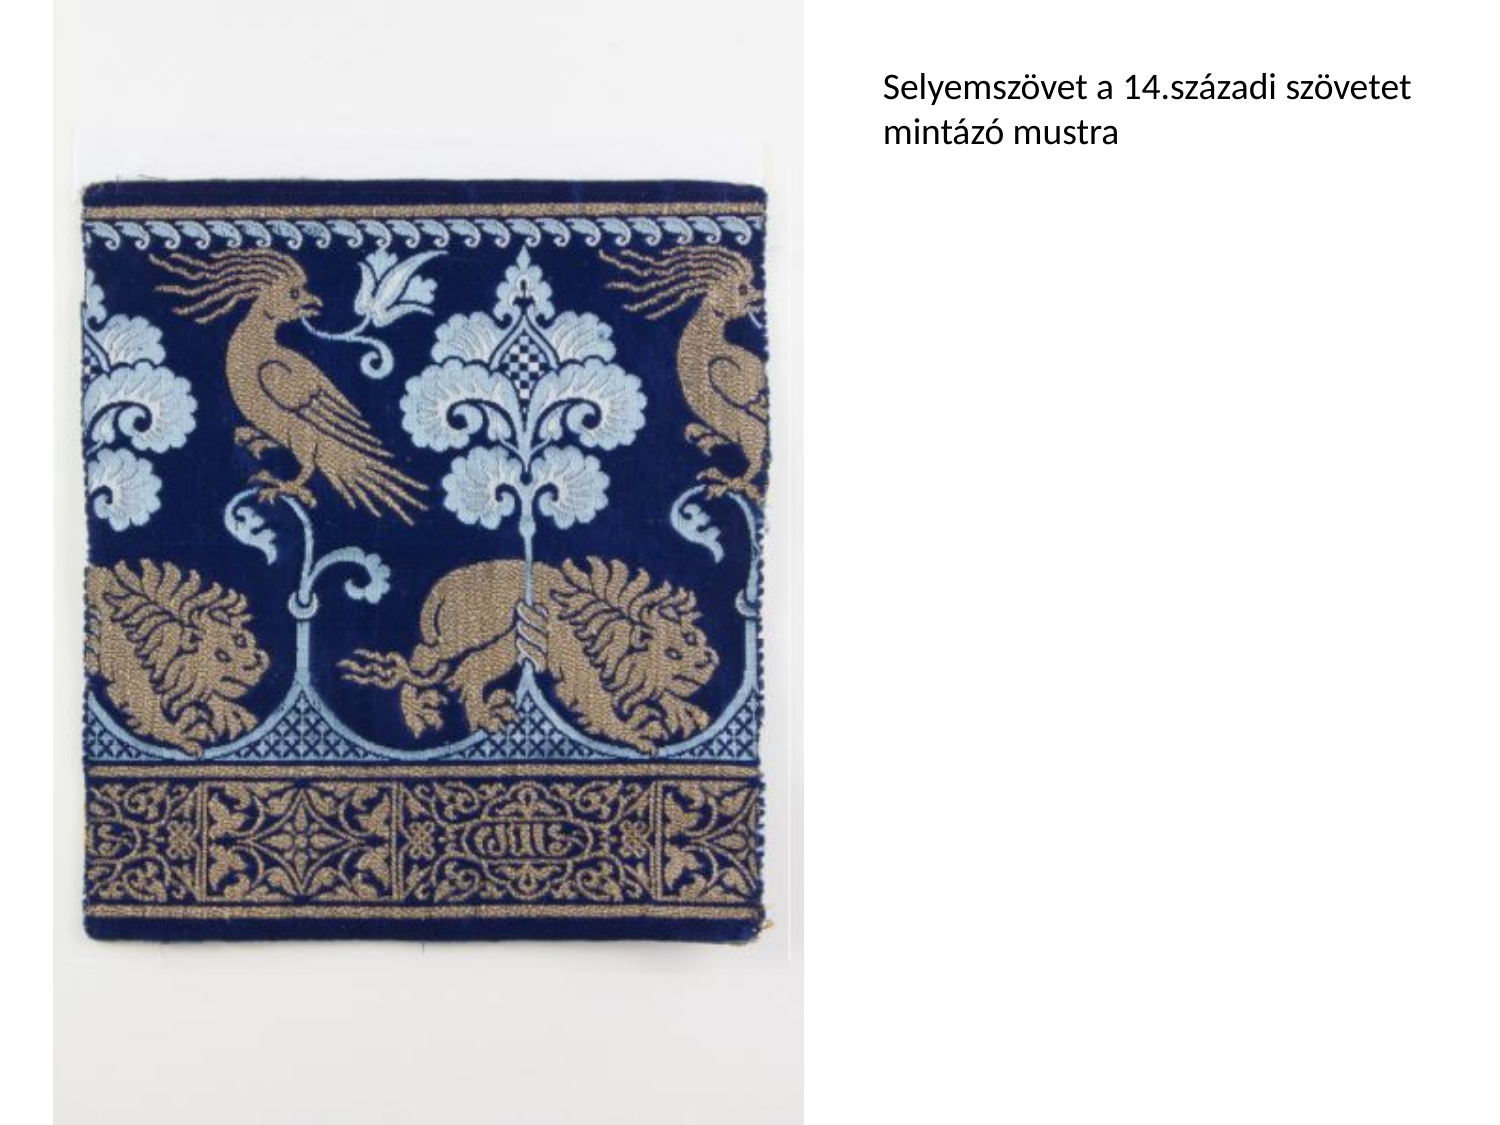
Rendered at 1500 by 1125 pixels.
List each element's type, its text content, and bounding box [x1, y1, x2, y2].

picture [52, 0, 804, 1125]
text_box Selyemszövet a 14.századi szövetet mintázó mustra [868, 54, 1436, 160]
